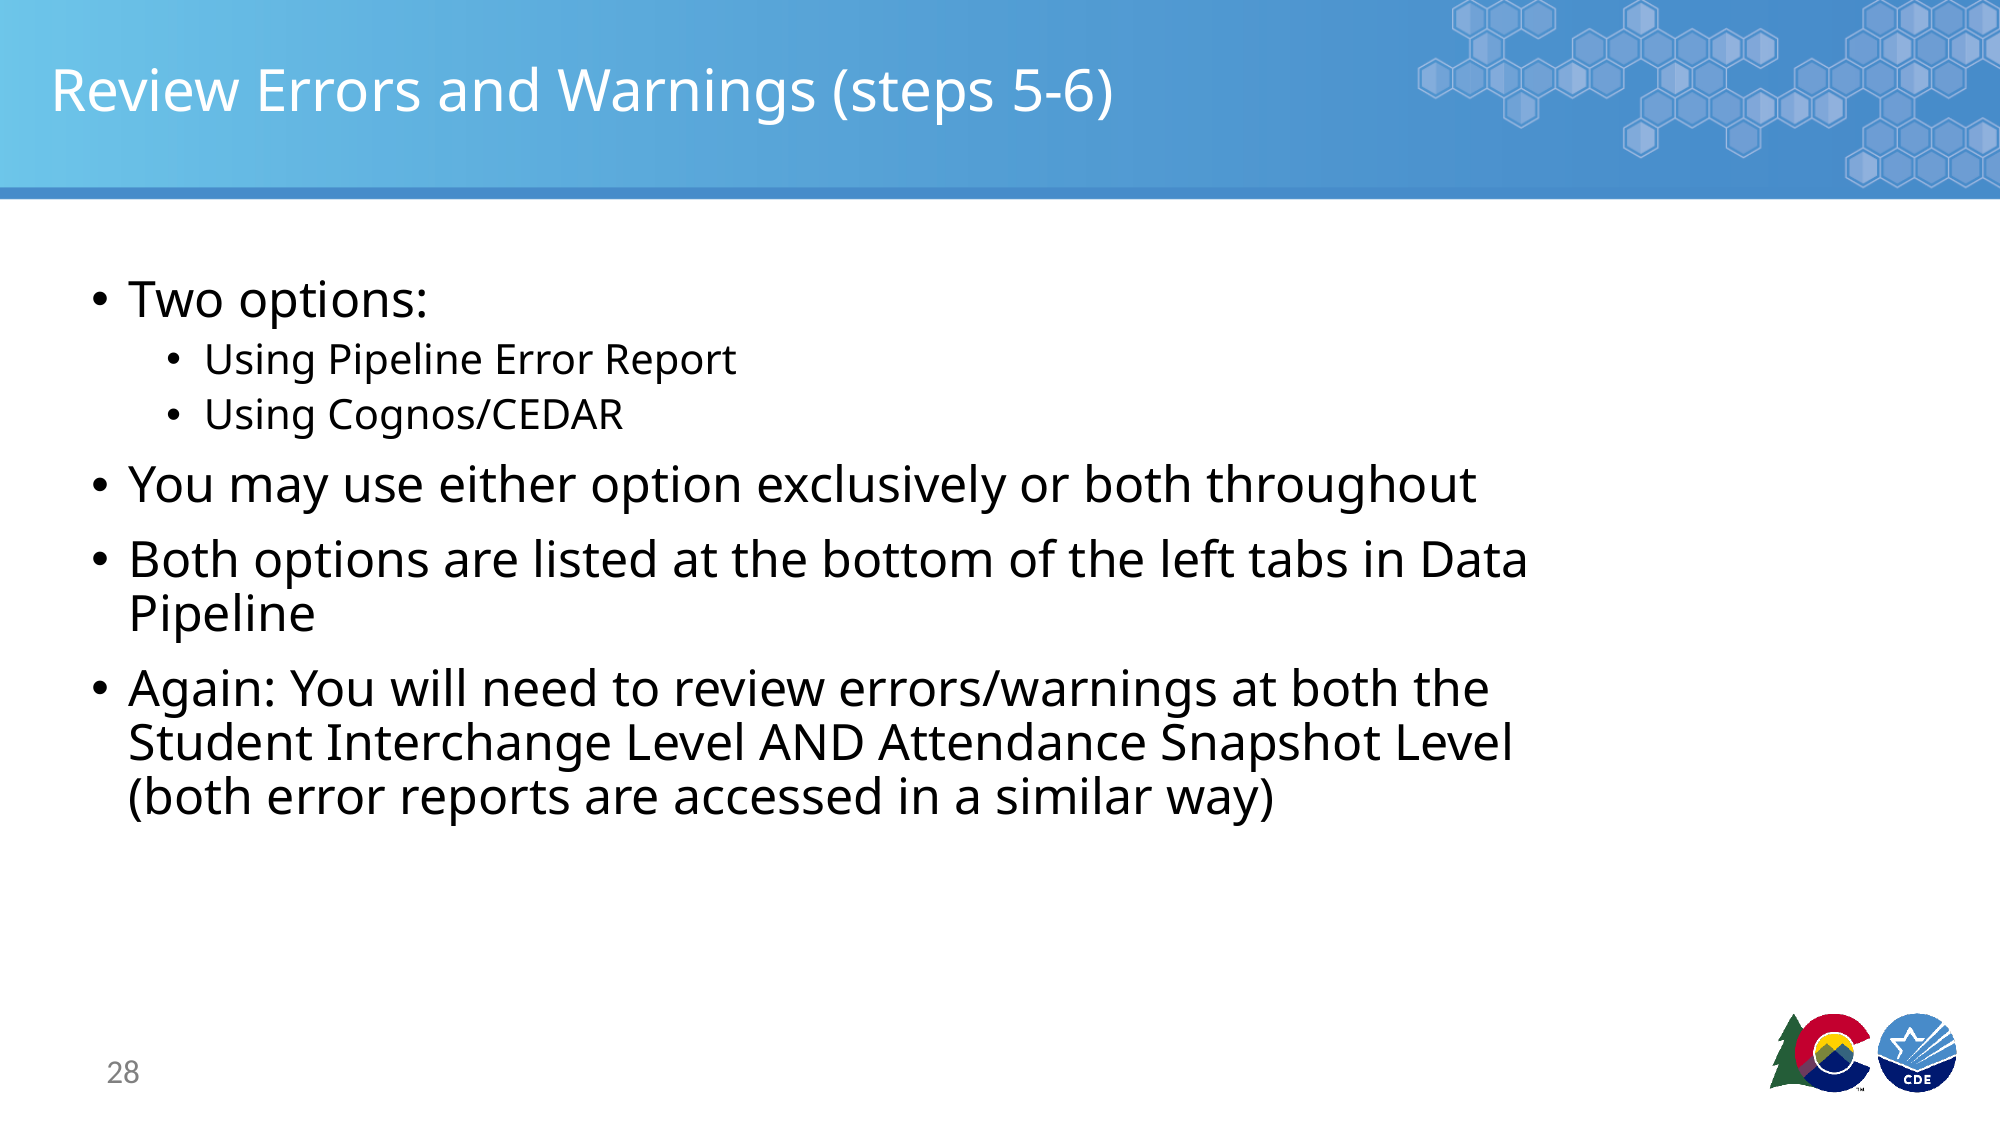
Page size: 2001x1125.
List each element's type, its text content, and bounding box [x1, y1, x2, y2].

picture [0, 0, 2000, 200]
title Review Errors and Warnings (steps 5-6) [50, 61, 1195, 164]
picture [1768, 1012, 1957, 1093]
slide_number 28 [91, 1040, 429, 1101]
list Two options: Using Pipeline Error Report Using Cognos/CEDAR You may use either option exclusively or both throughout Both options are listed at the bottom of the left tabs in Data Pipeline Again: You will need to review errors/warnings at both the Student Interchange Level AND Attendance Snapshot Level (both error reports are accessed in a similar way) [91, 274, 1552, 962]
